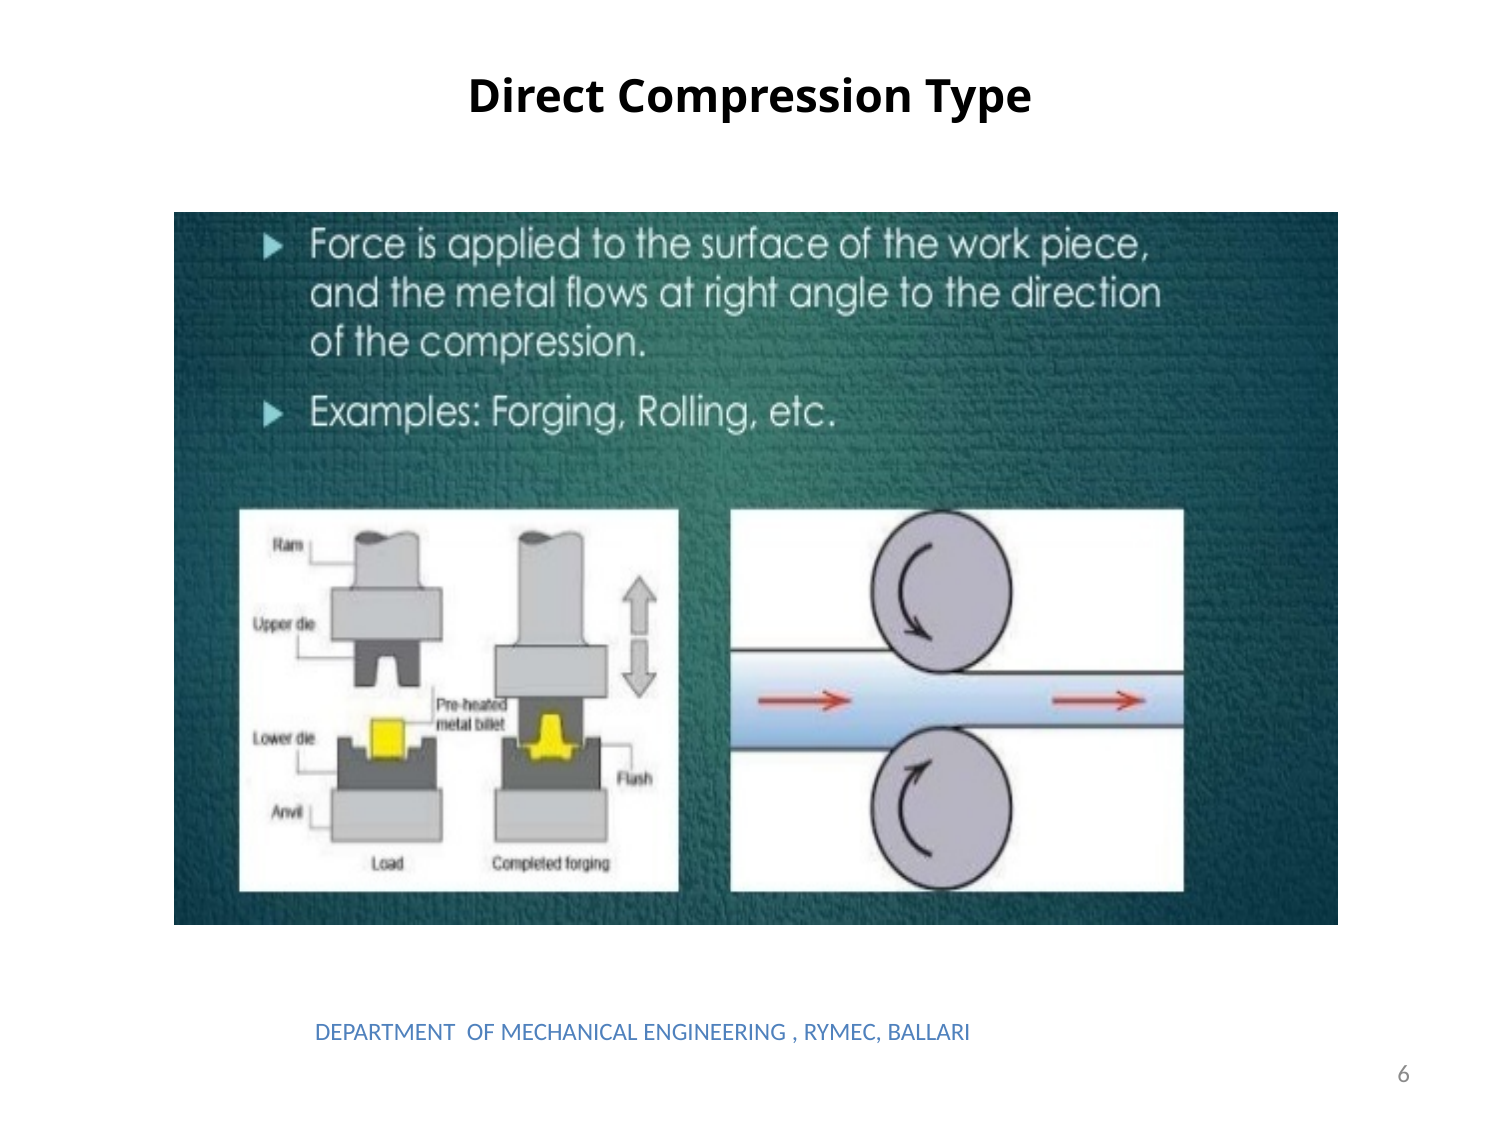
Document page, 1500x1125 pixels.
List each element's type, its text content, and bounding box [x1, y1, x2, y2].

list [174, 212, 1338, 926]
title Direct Compression Type [75, 37, 1425, 150]
footer DEPARTMENT OF MECHANICAL ENGINEERING , RYMEC, BALLARI [212, 999, 1138, 1060]
slide_number 6 [1074, 1042, 1425, 1103]
